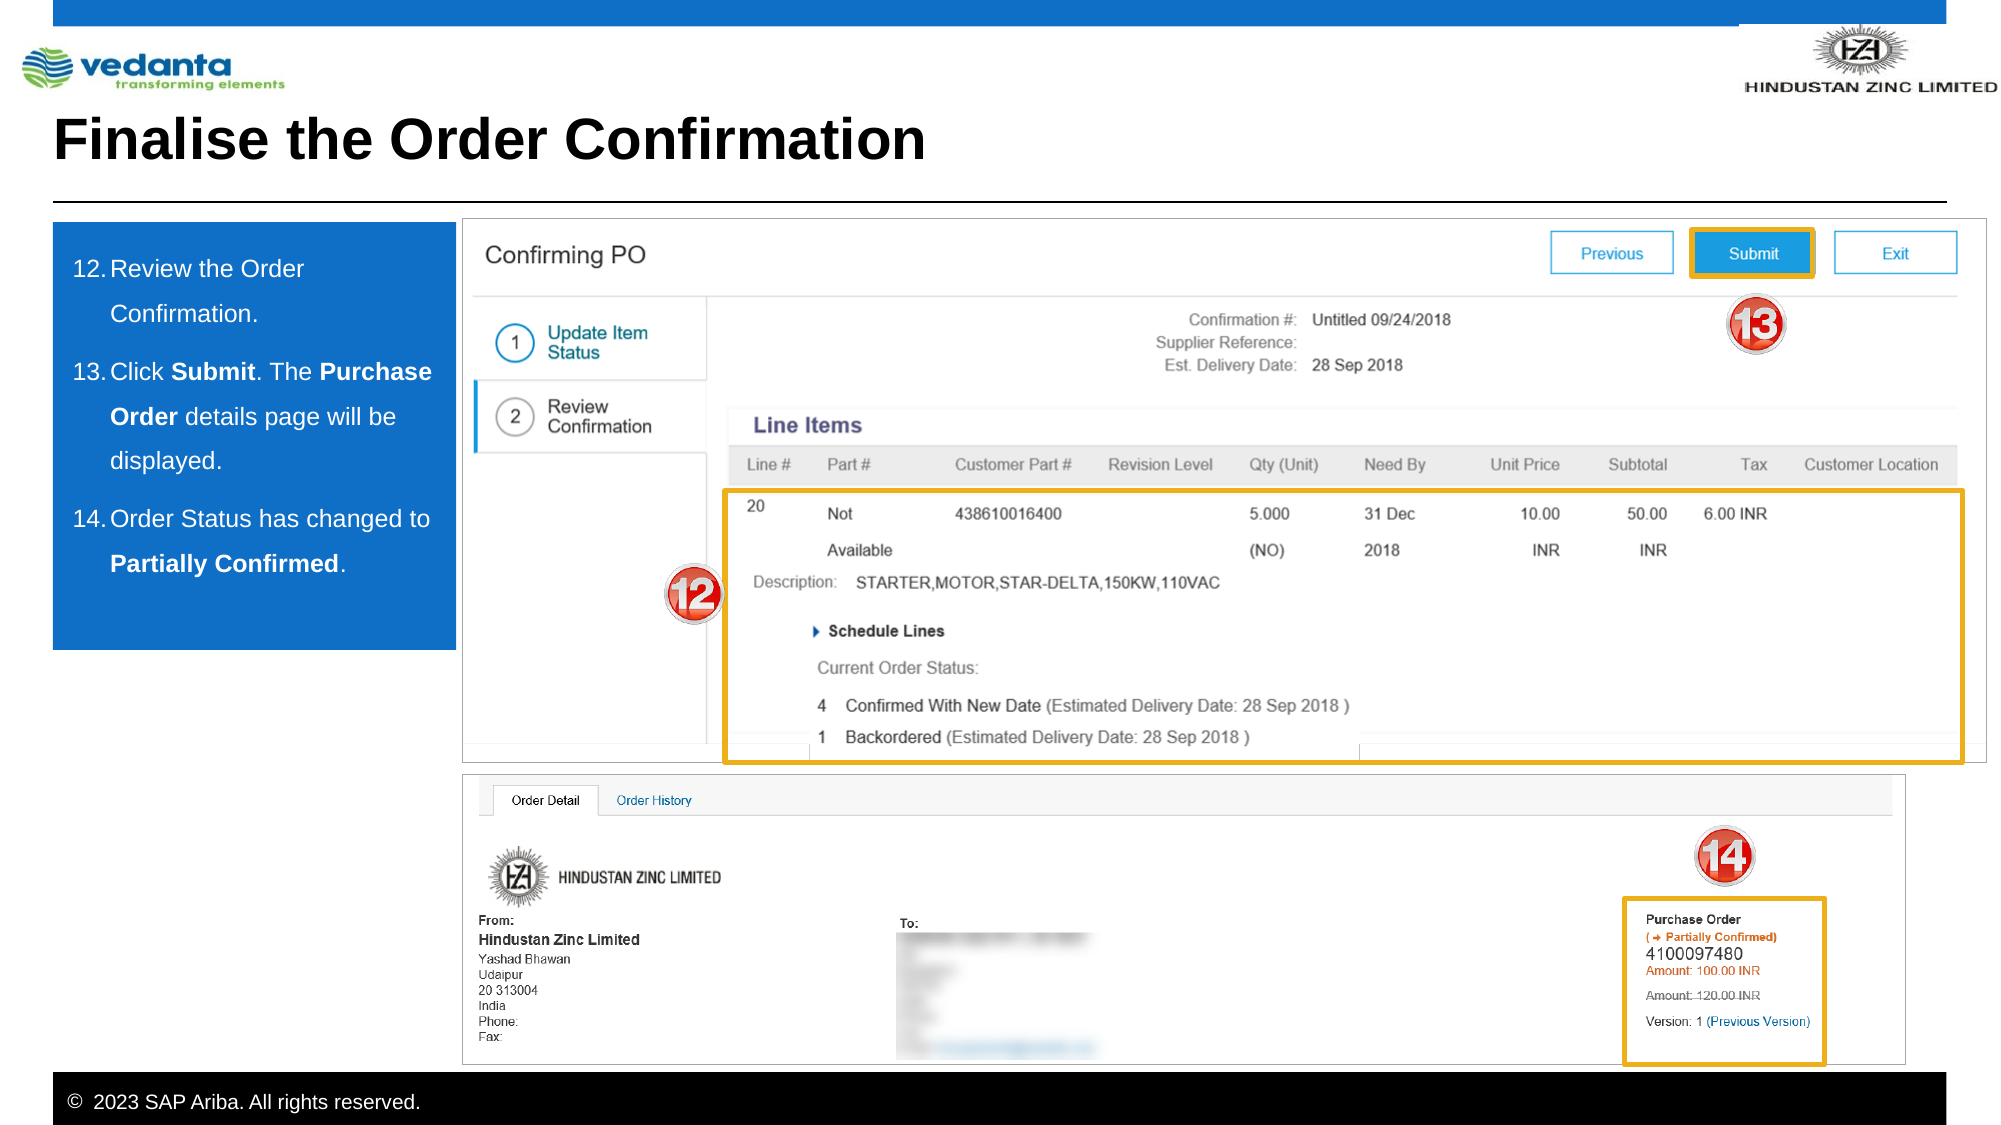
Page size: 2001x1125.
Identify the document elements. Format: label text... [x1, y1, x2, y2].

text_box Review the Order Confirmation. Click Submit. The Purchase Order details page will be displayed. Order Status has changed to Partially Confirmed. [52, 222, 457, 650]
picture [0, 29, 306, 108]
picture [1739, 24, 2000, 104]
title Finalise the Order Confirmation [53, 73, 1947, 198]
picture [462, 774, 1906, 1066]
picture [462, 218, 1987, 764]
